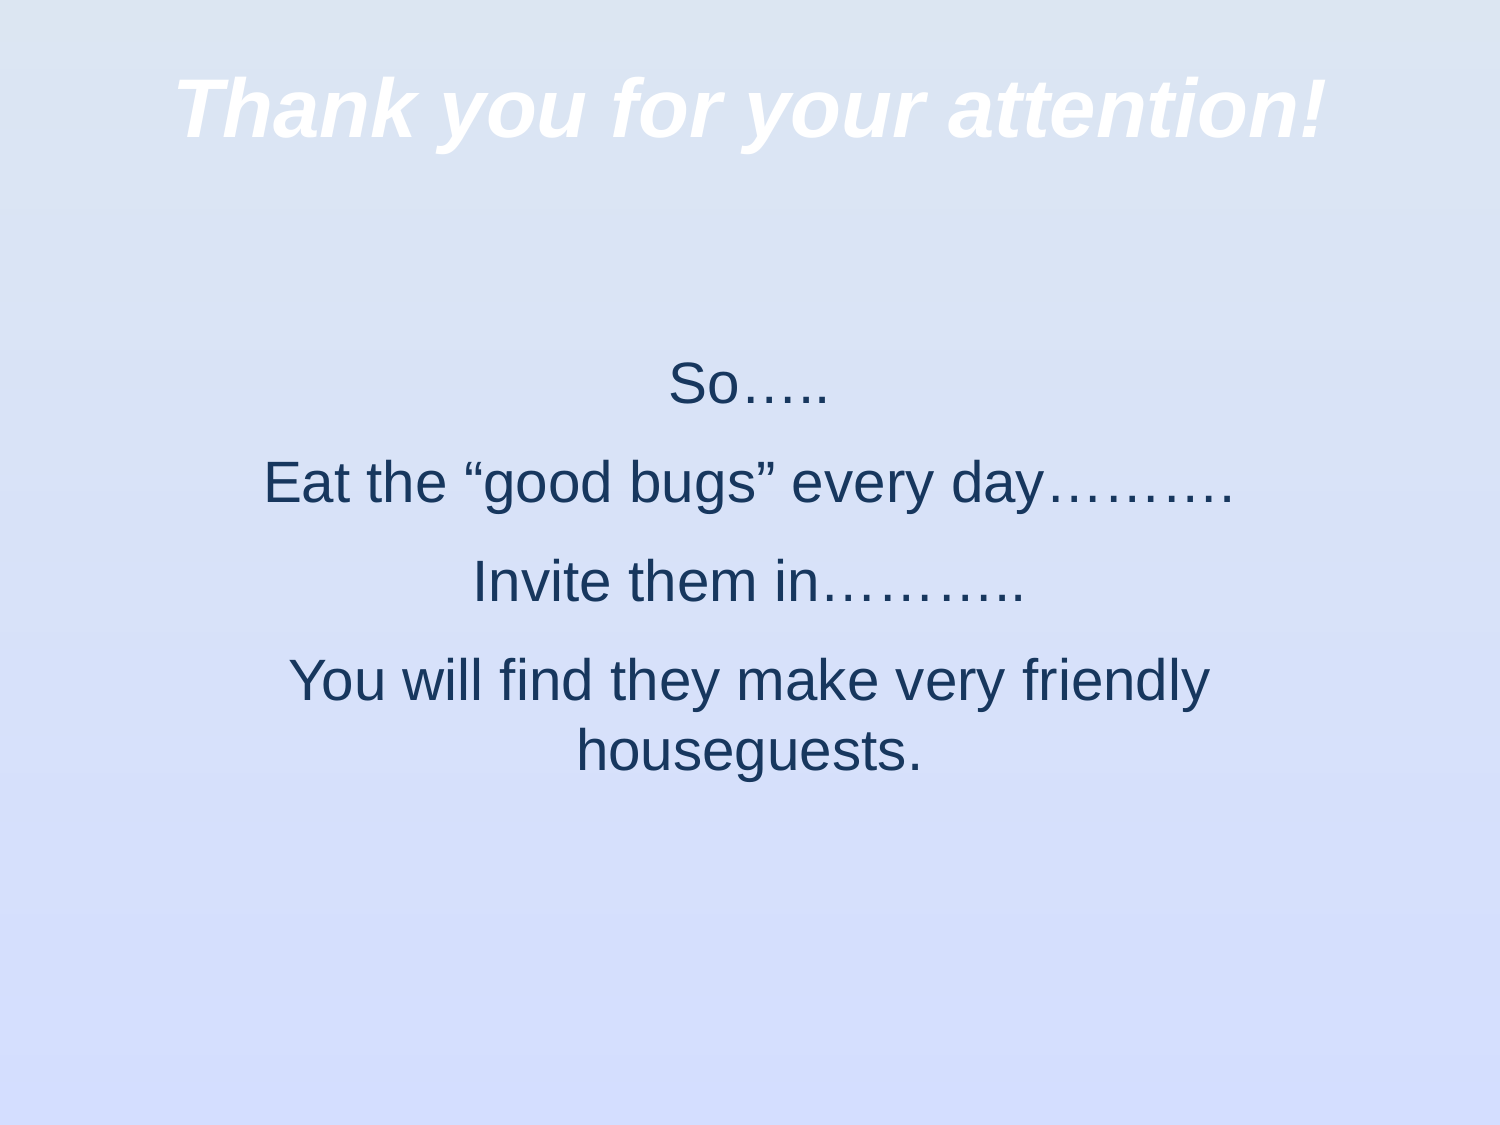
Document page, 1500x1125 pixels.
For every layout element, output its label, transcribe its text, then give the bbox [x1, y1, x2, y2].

text_box So….. Eat the “good bugs” every day………. Invite them in……….. You will find they make very friendly houseguests. [125, 337, 1375, 790]
text_box Thank you for your attention! [0, 46, 1500, 162]
